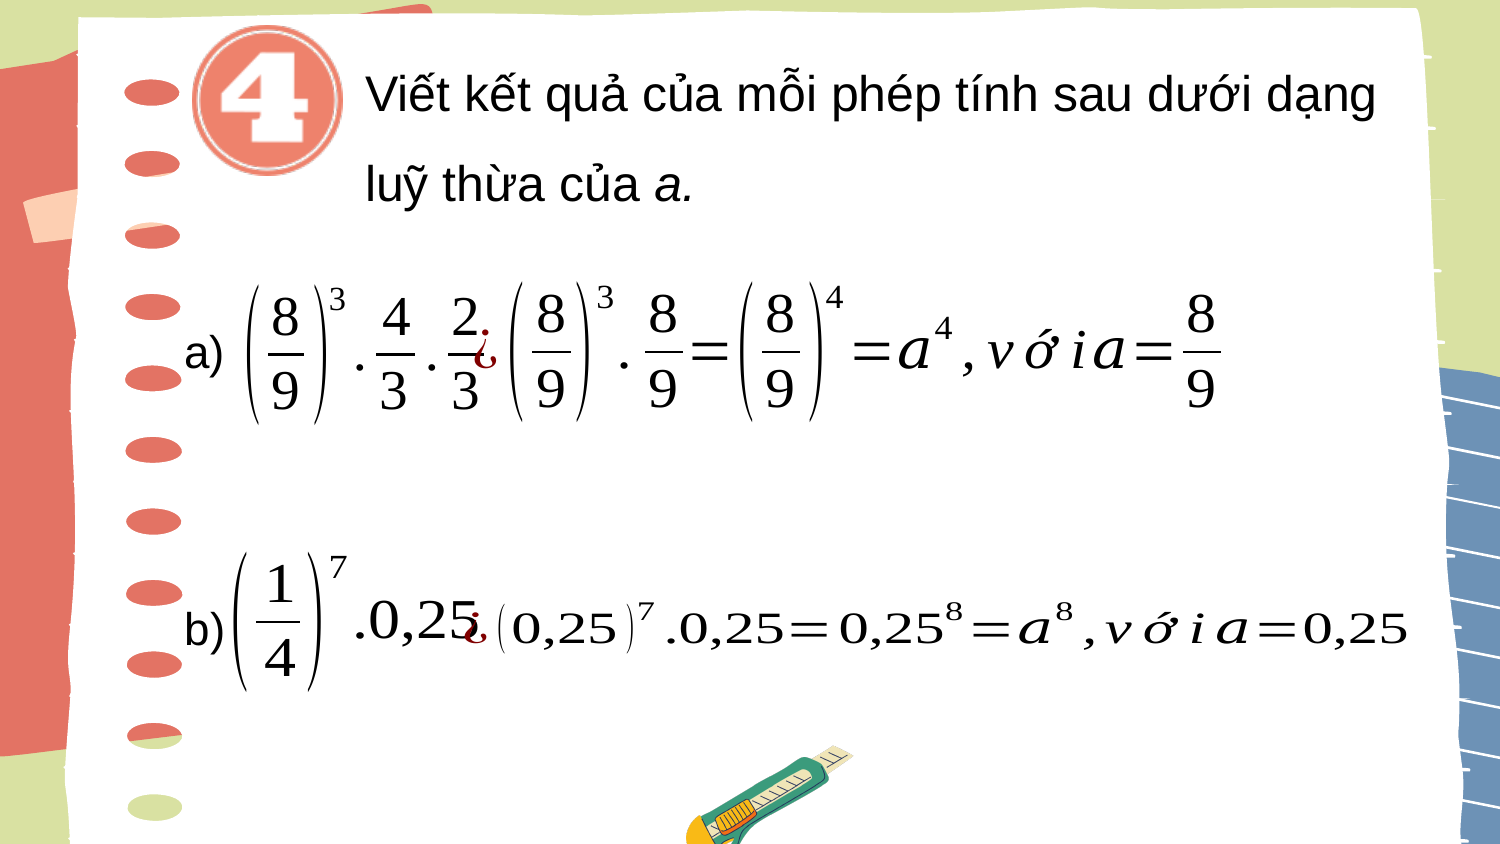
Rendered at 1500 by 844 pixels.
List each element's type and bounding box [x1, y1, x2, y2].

picture [192, 25, 343, 177]
text_box [0, 30, 58, 732]
text_box [63, 6, 1471, 844]
picture [685, 744, 854, 844]
